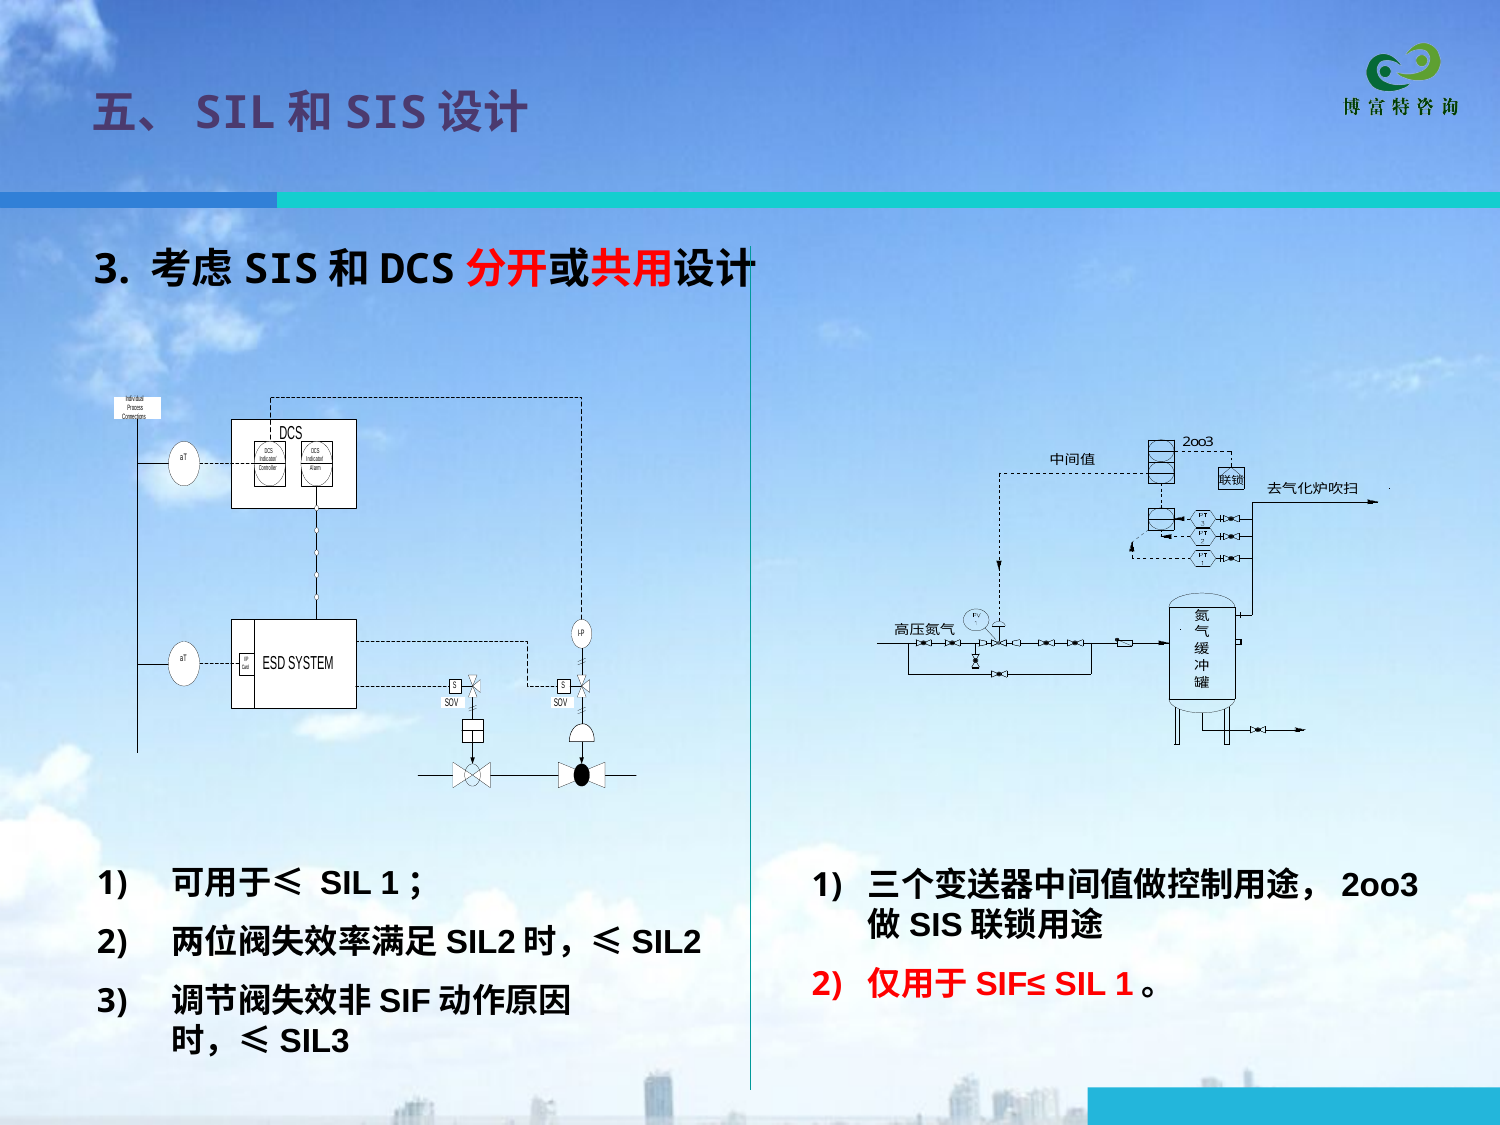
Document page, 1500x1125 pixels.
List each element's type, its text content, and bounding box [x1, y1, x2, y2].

picture [0, 208, 1500, 1125]
picture [0, 0, 1500, 192]
text_box 可用于≤ SIL 1； 两位阀失效率满足SIL2时，≤SIL2 调节阀失效非SIF动作原因时，≤SIL3 [82, 853, 750, 1067]
text_box 可用于≤ SIL 1； 两位阀失效率满足SIL2时，≤SIL2 调节阀失效非SIF动作原因时，≤SIL3 [751, 853, 762, 1067]
text_box 三个变送器中间值做控制用途，2oo3做SIS联锁用途 仅用于SIF≤ SIL 1。 [796, 855, 1442, 1010]
title 五、SIL和SIS设计 [76, 35, 1001, 185]
text_box 考虑SIS和DCS分开或共用设计 [93, 231, 1372, 292]
